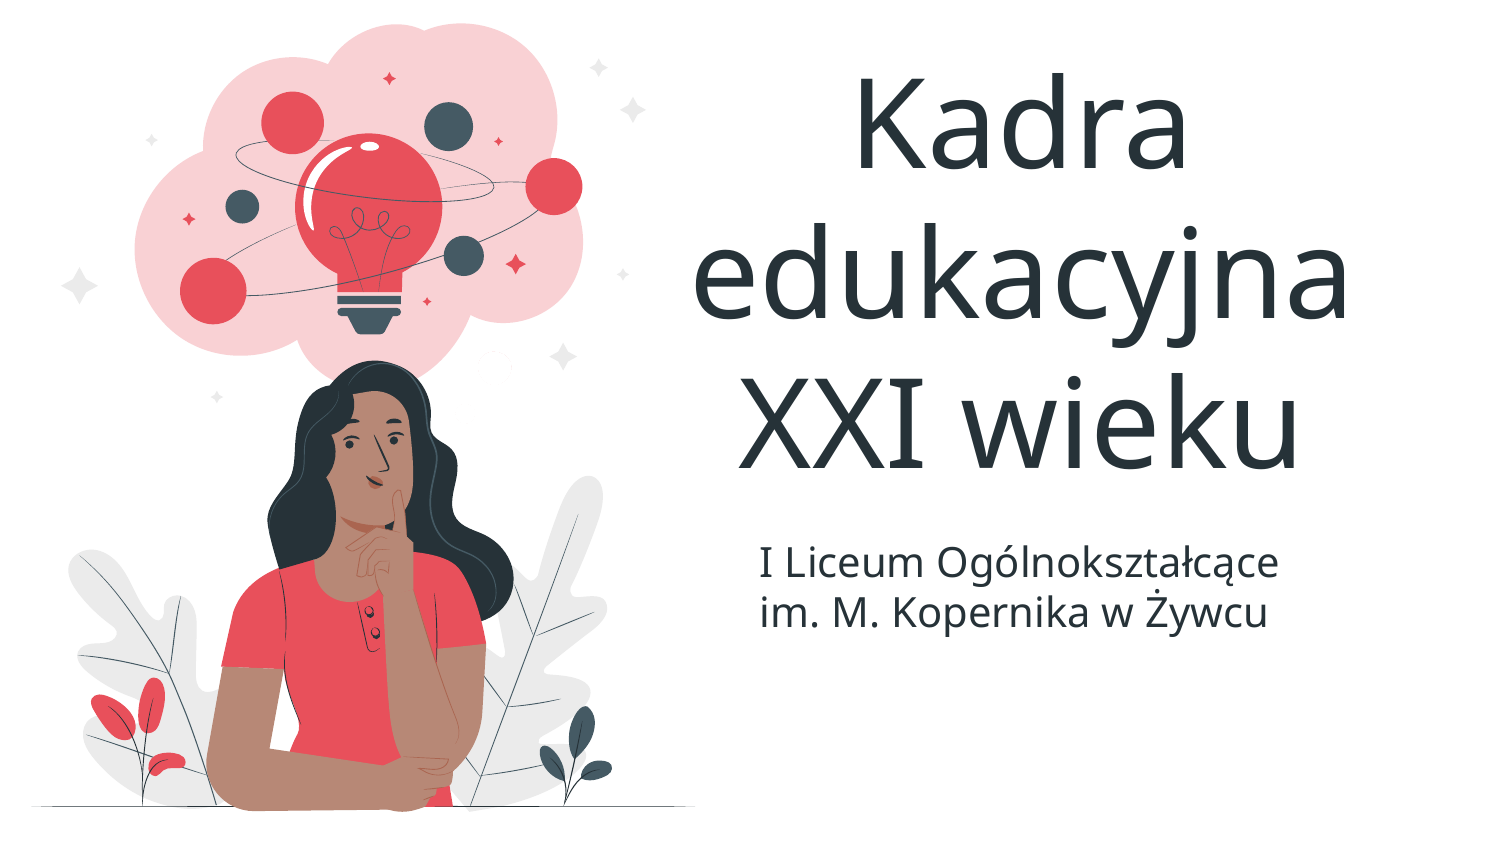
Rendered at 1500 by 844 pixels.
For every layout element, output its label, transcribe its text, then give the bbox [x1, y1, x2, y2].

subtitle I Liceum Ogólnokształcące im. M. Kopernika w Żywcu [744, 521, 1334, 652]
title Kadra edukacyjna XXI wieku [700, 40, 1400, 509]
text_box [31, 23, 696, 813]
